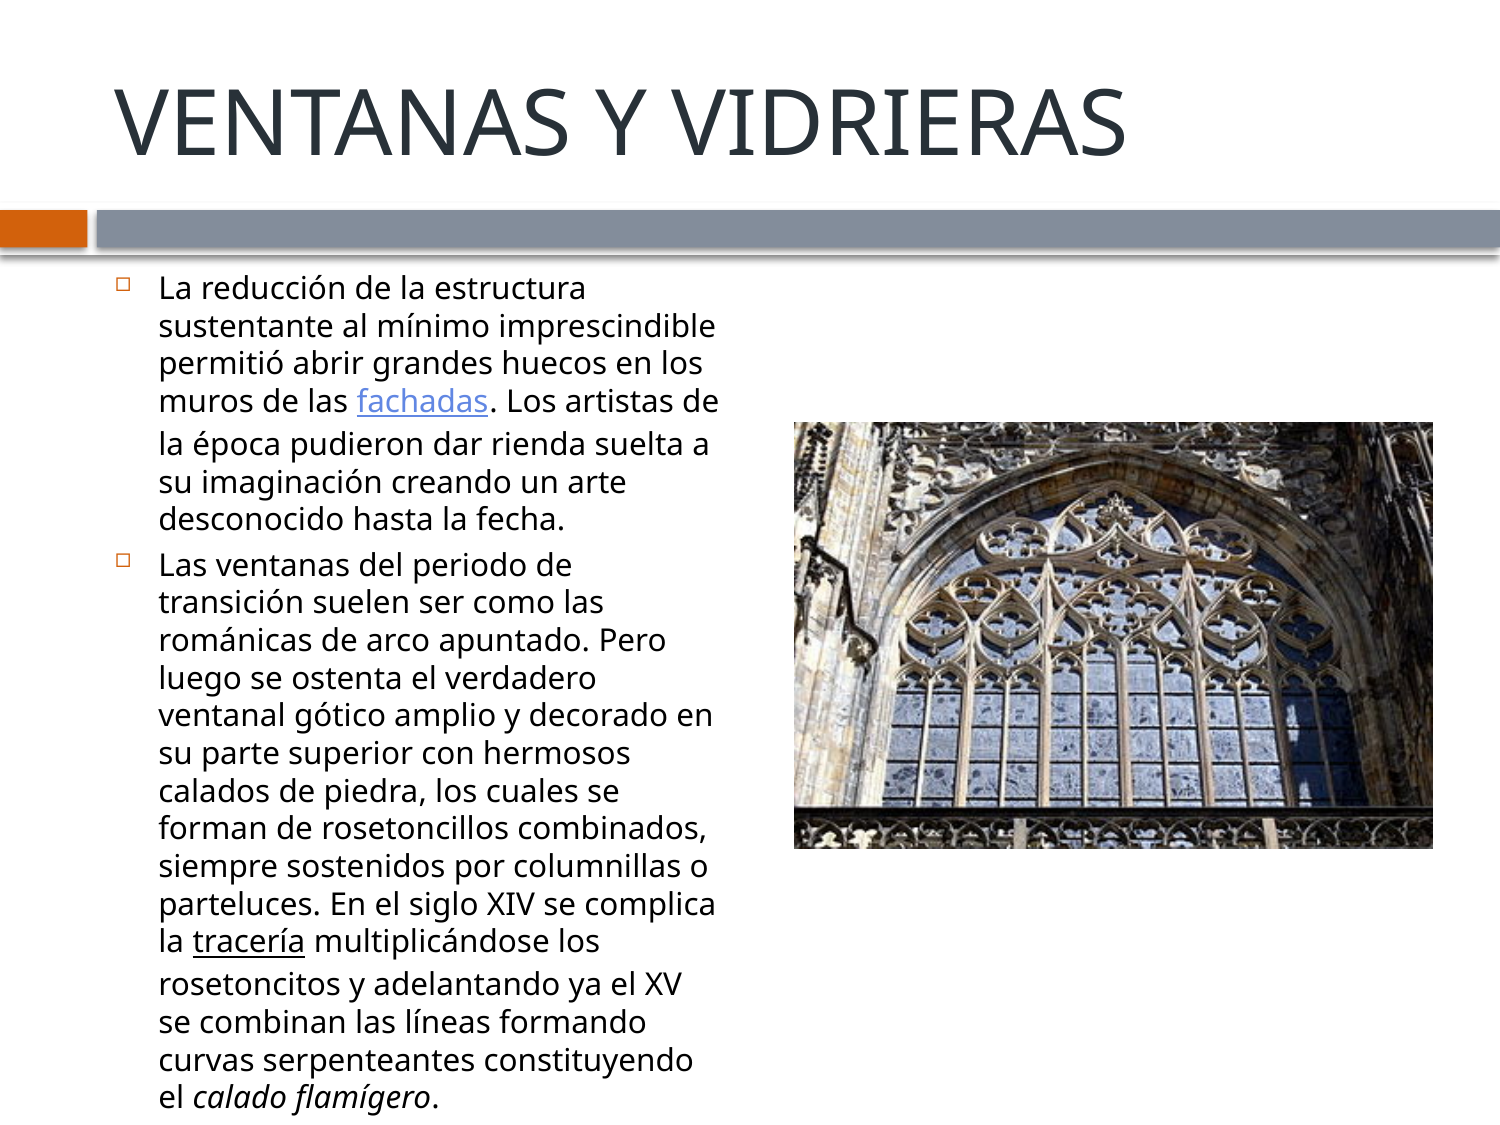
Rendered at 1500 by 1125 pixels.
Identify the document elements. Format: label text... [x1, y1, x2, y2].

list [794, 421, 1433, 850]
list La reducción de la estructura sustentante al mínimo imprescindible permitió abrir grandes huecos en los muros de las fachadas. Los artistas de la época pudieron dar rienda suelta a su imaginación creando un arte desconocido hasta la fecha. Las ventanas del periodo de transición suelen ser como las románicas de arco apuntado. Pero luego se ostenta el verdadero ventanal gótico amplio y decorado en su parte superior con hermosos calados de piedra, los cuales se forman de rosetoncillos combinados, siempre sostenidos por columnillas o parteluces. En el siglo XIV se complica la tracería multiplicándose los rosetoncitos y adelantando ya el XV se combinan las líneas formando curvas serpenteantes constituyendo el calado flamígero. [99, 260, 738, 1125]
title VENTANAS Y VIDRIERAS [99, 37, 1438, 200]
